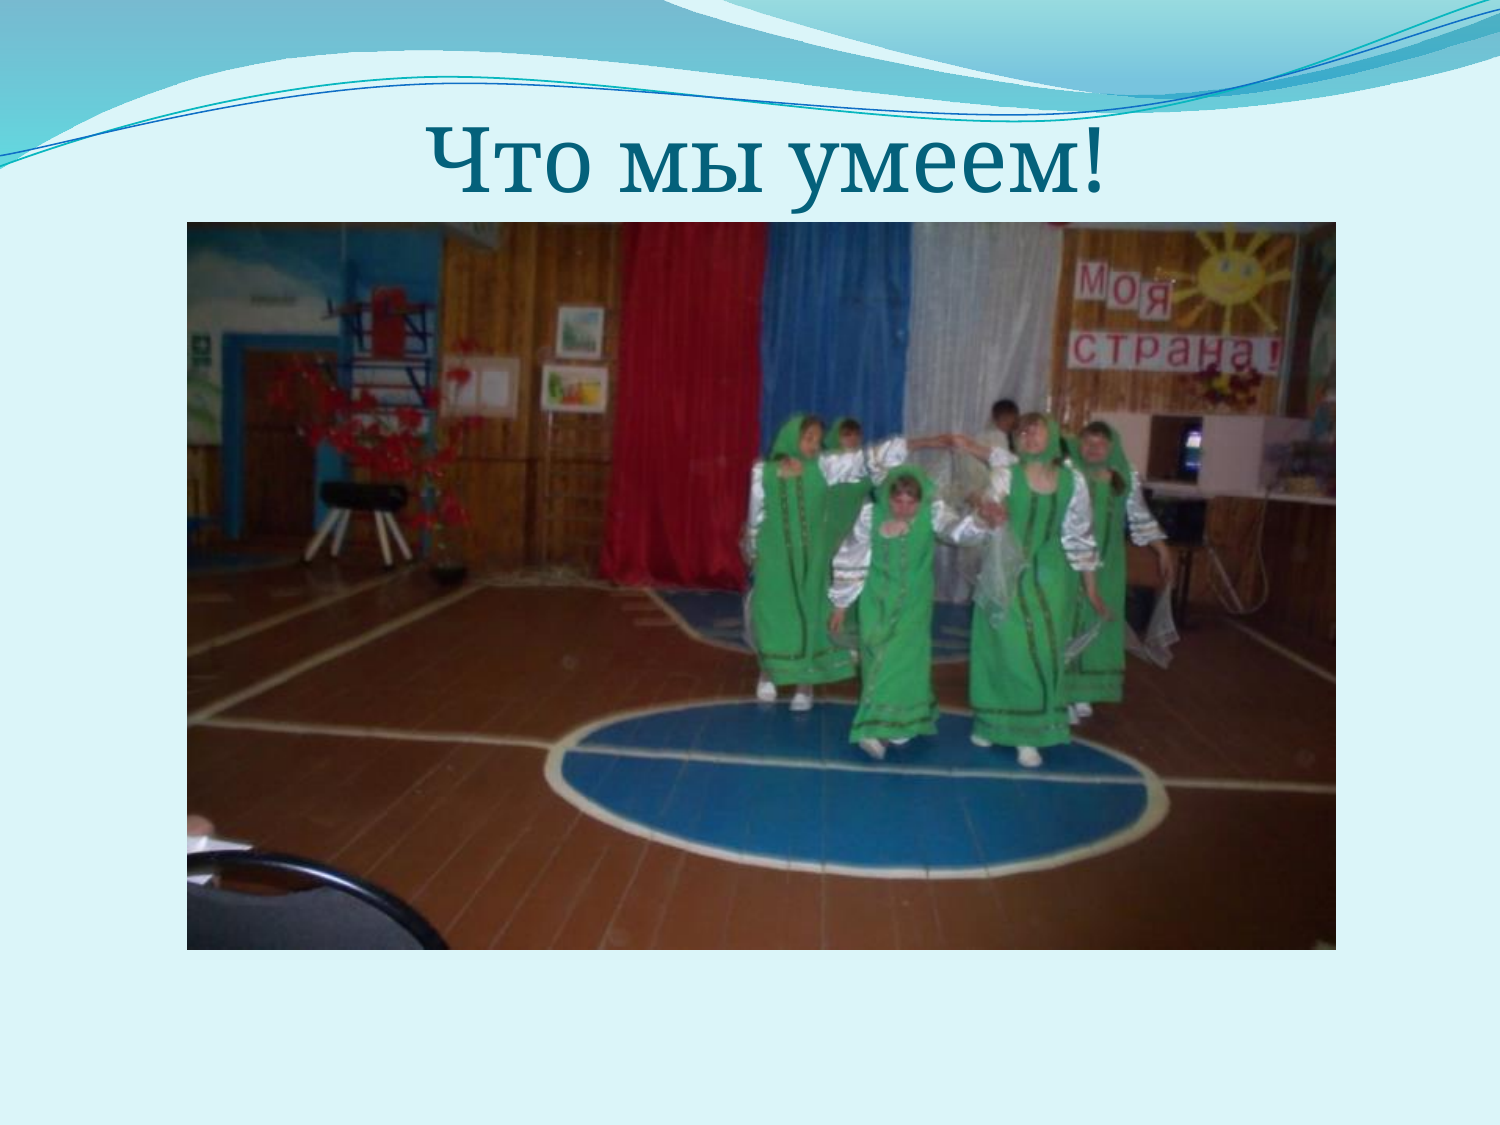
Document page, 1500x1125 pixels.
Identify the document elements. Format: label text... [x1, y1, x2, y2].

title Что мы умеем! [199, 93, 1336, 211]
picture [187, 222, 1337, 950]
